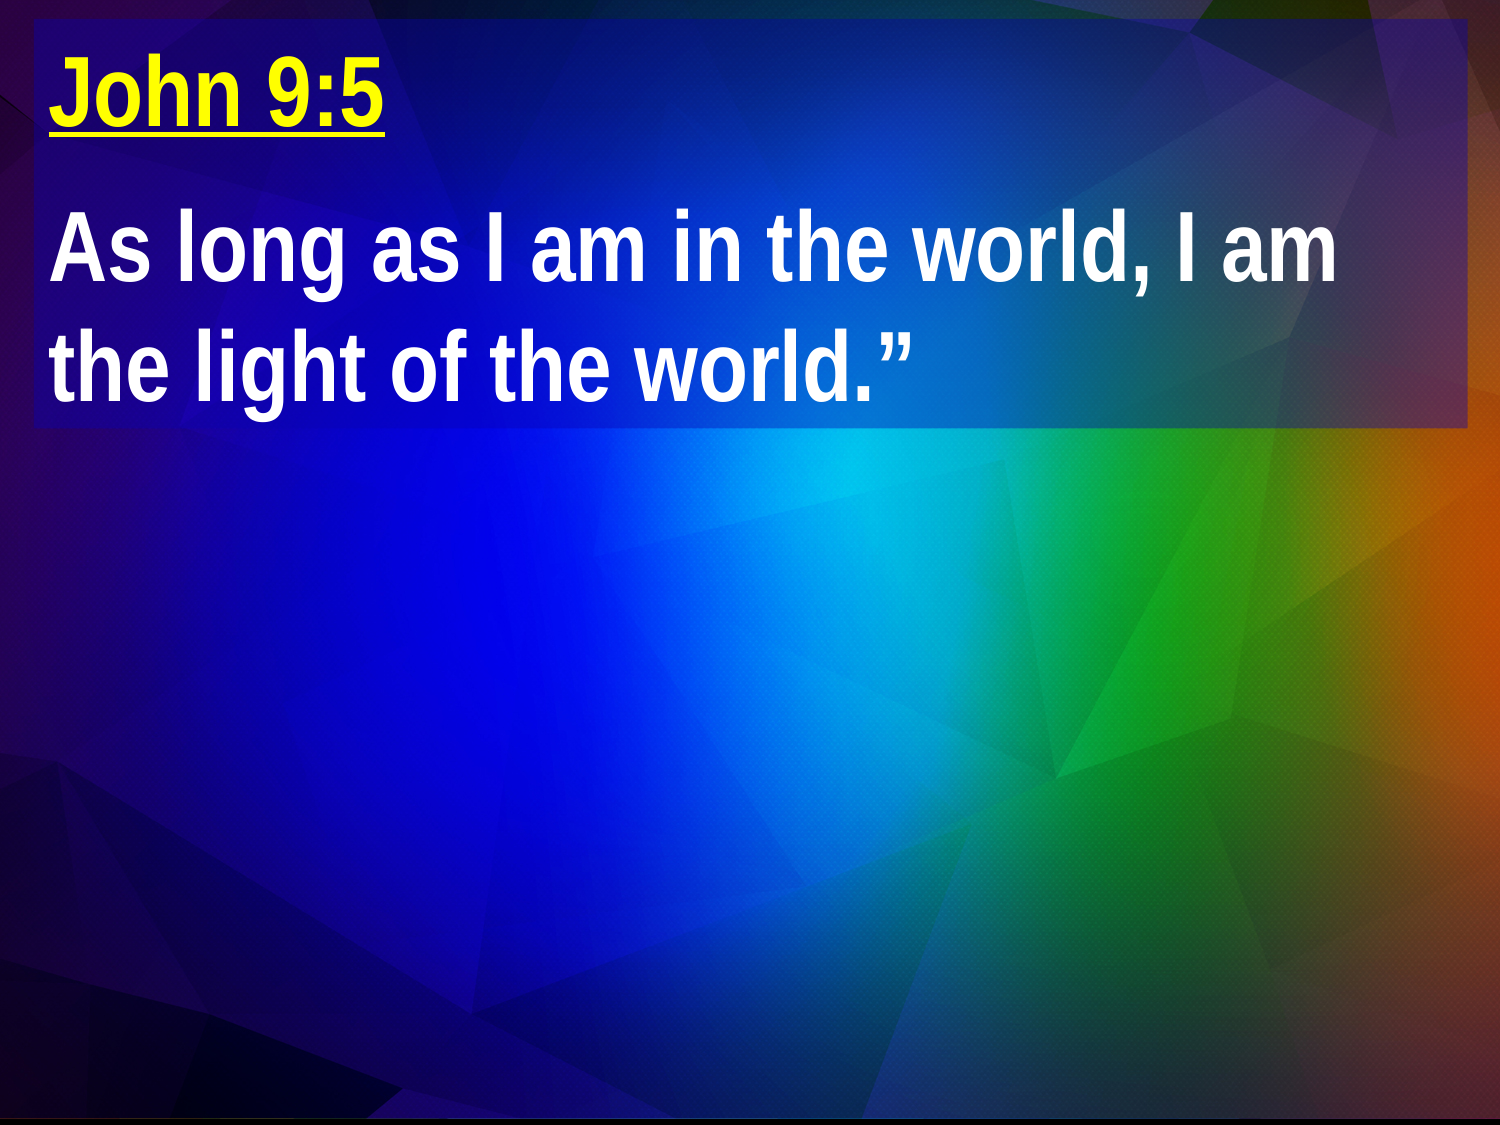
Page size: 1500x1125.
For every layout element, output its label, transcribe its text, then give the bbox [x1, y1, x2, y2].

text_box John 9:5 As long as I am in the world, I am the light of the world.” [33, 18, 1468, 429]
picture [0, 0, 1500, 1125]
